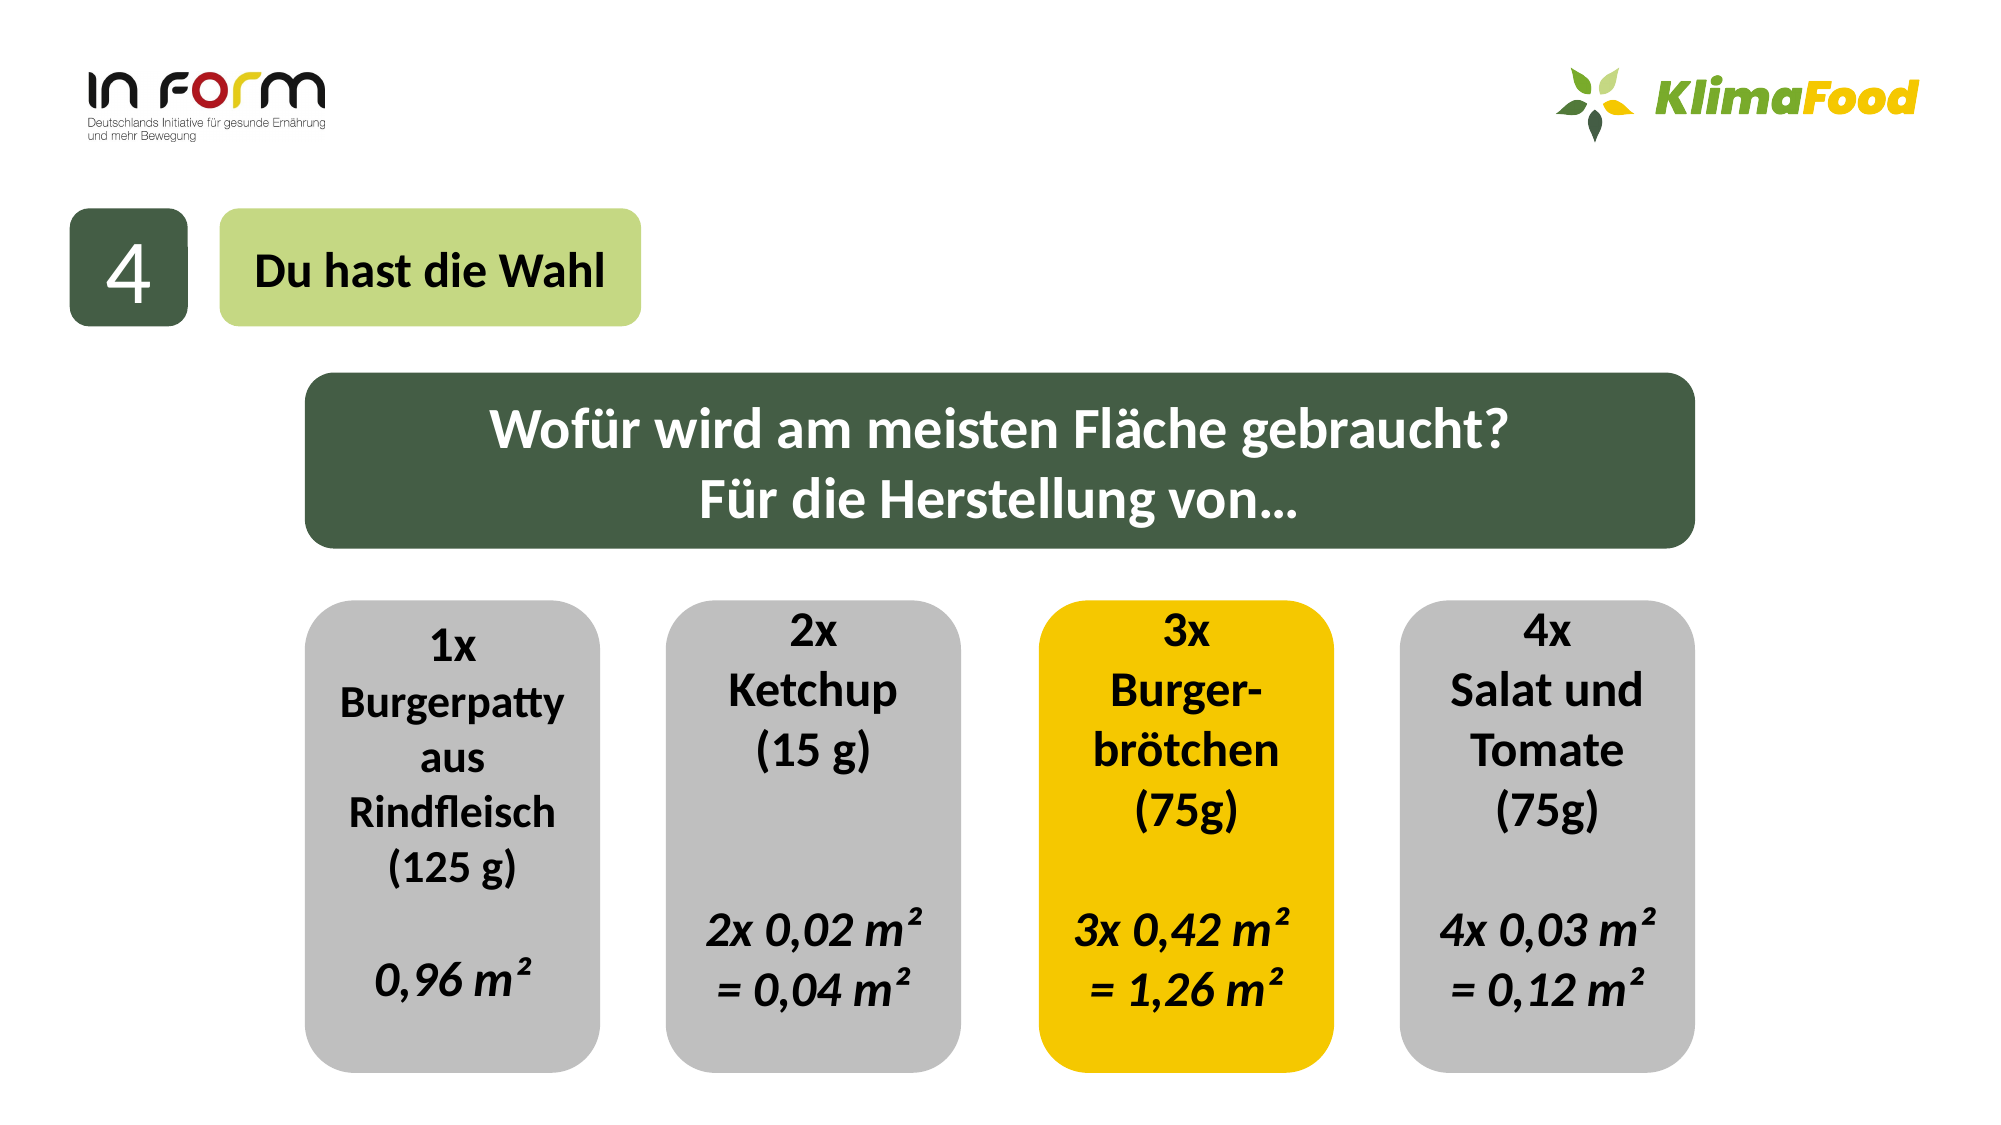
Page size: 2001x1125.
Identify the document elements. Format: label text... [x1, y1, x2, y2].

text_box Du hast die Wahl [218, 207, 643, 328]
text_box 2x Ketchup (15 g) 2x 0,02 m² = 0,04 m² [664, 599, 963, 1074]
text_box Wofür wird am meisten Fläche gebraucht? Für die Herstellung von… [303, 371, 1697, 550]
text_box 3x Burger-brötchen (75g) 3x 0,42 m² = 1,26 m² [1038, 600, 1335, 1073]
picture [1482, 0, 1993, 211]
picture [88, 71, 325, 142]
text_box 4 [68, 207, 189, 328]
text_box 1x Burgerpatty aus Rindfleisch (125 g) 0,96 m² [303, 599, 602, 1074]
text_box 4x Salat und Tomate (75g) 4x 0,03 m² = 0,12 m² [1398, 599, 1697, 1074]
